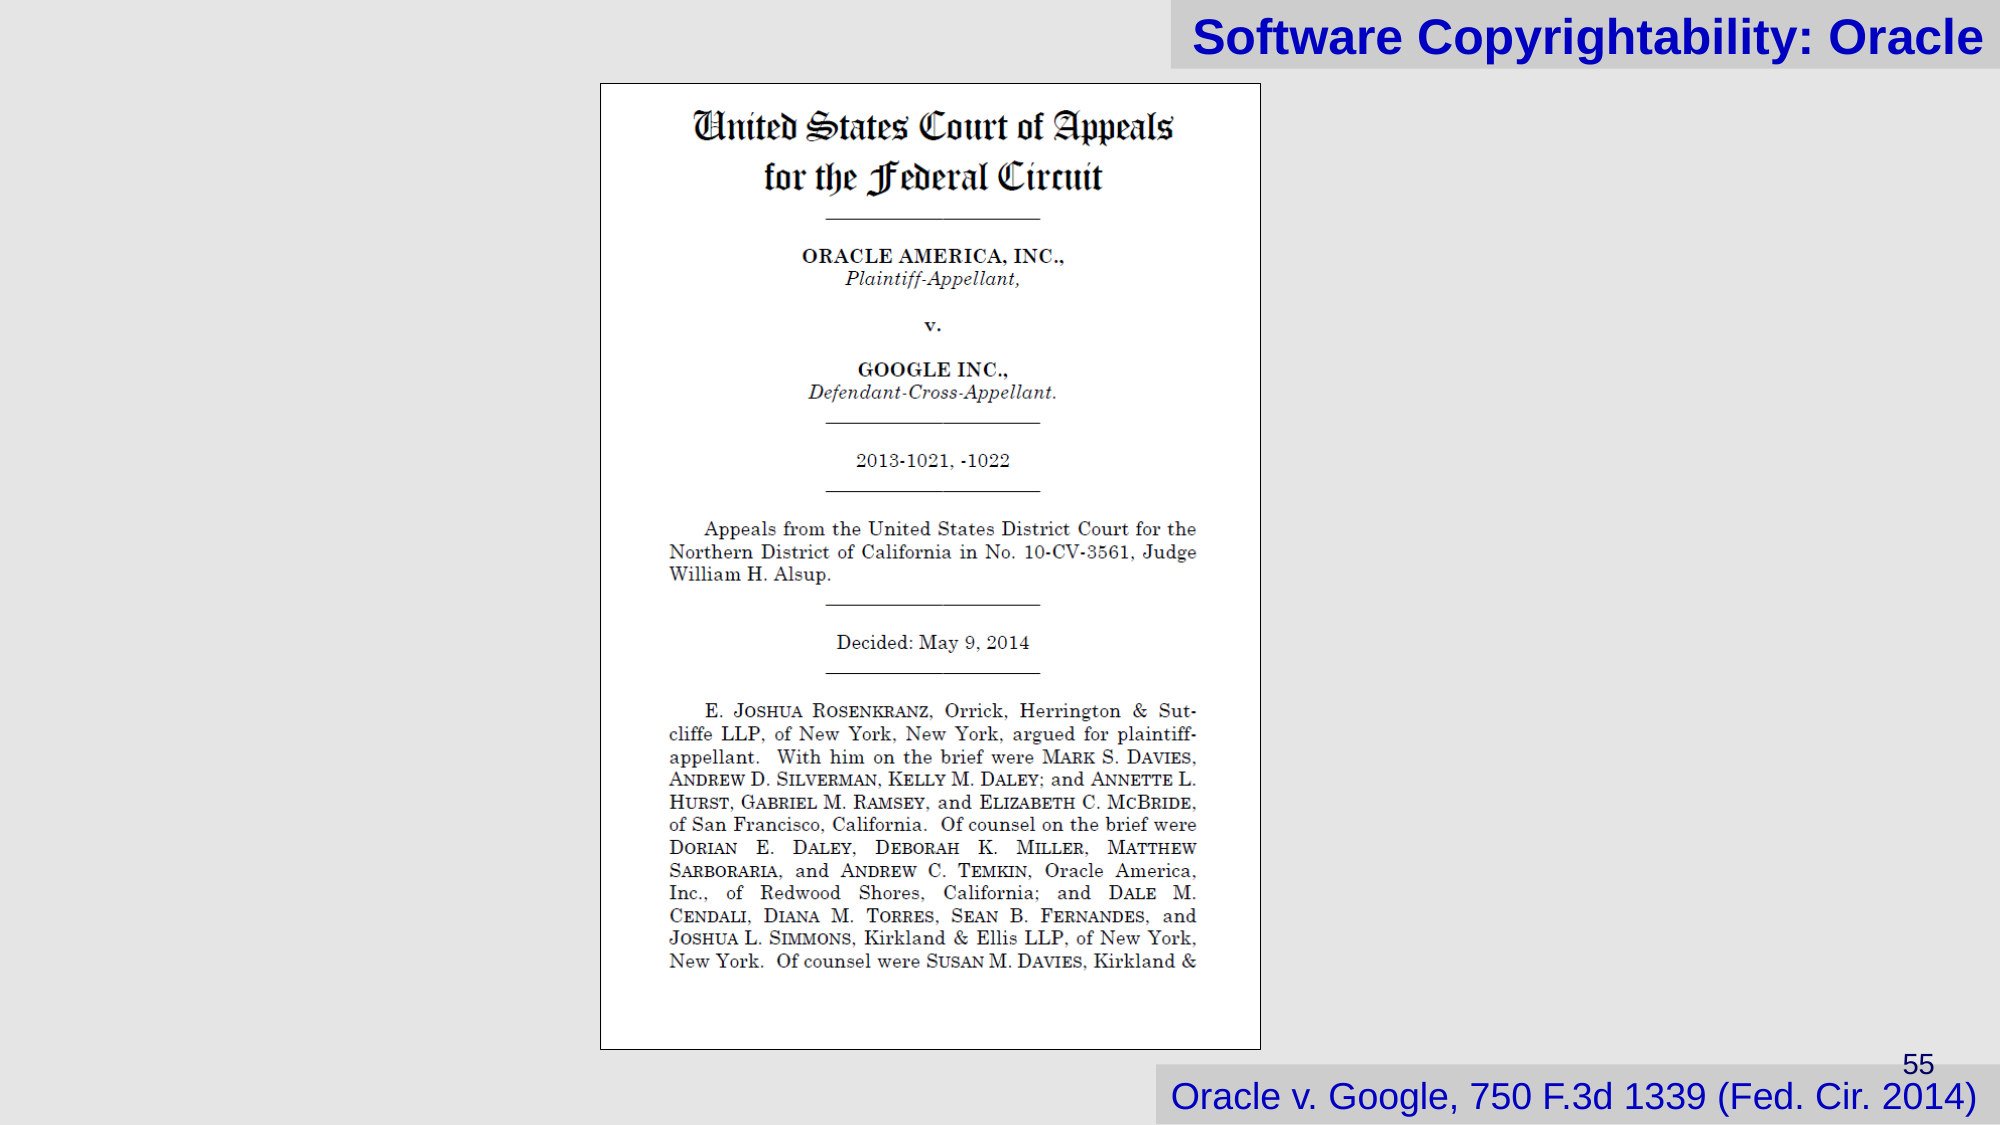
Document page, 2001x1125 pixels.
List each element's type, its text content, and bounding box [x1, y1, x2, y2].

picture [601, 83, 1261, 1049]
text_box Oracle v. Google, 750 F.3d 1339 (Fed. Cir. 2014) [1156, 1064, 2000, 1125]
slide_number 55 [1533, 1024, 1951, 1064]
title Software Copyrightability: Oracle [1170, 0, 2000, 69]
